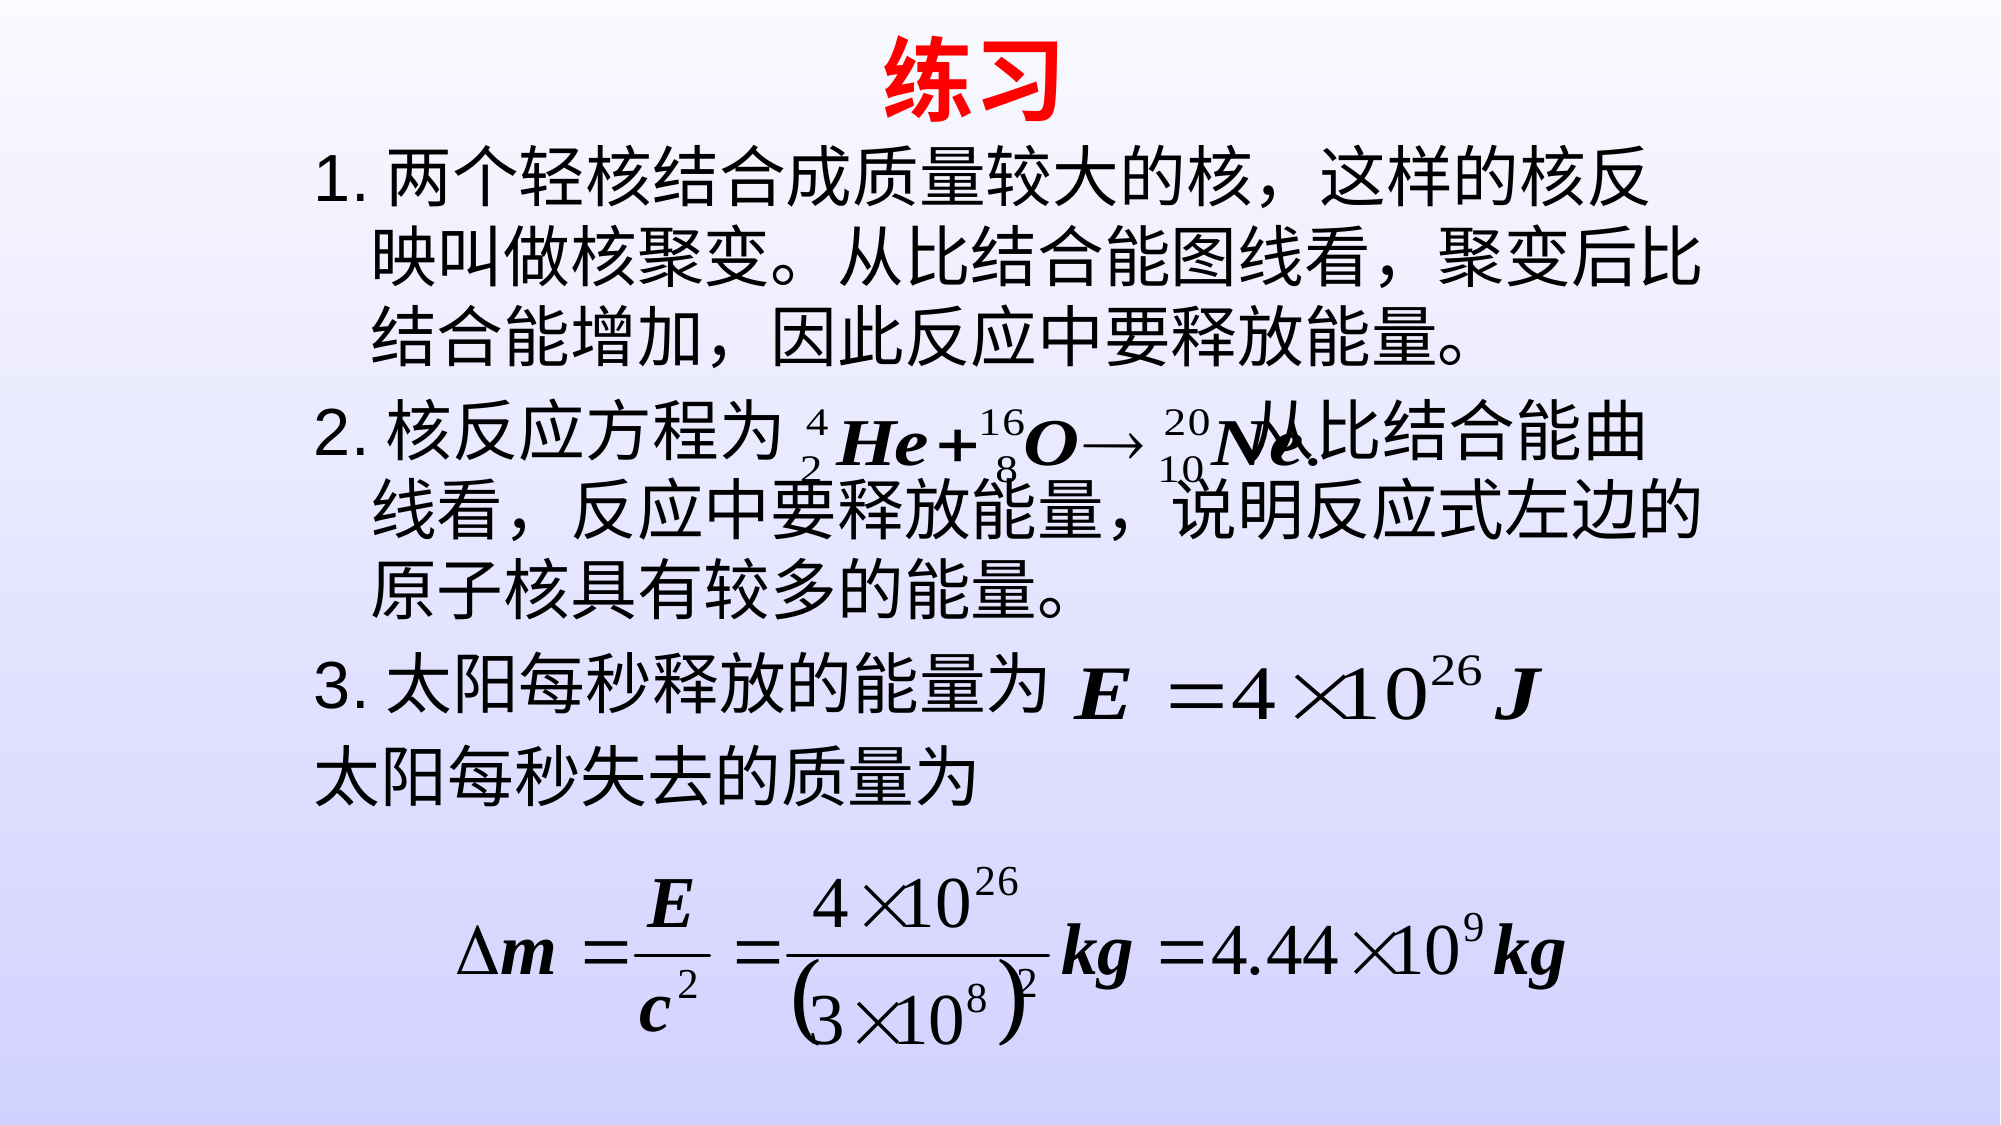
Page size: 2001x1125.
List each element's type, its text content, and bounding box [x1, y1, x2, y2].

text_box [444, 845, 1580, 1079]
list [787, 392, 1331, 500]
title 练习 [299, 15, 1650, 127]
list 1.两个轻核结合成质量较大的核，这样的核反映叫做核聚变。从比结合能图线看，聚变后比结合能增加，因此反应中要释放能量。 2.核反应方程为 从比结合能曲线看，反应中要释放能量，说明反应式左边的原子核具有较多的能量。 3.太阳每秒释放的能量为 太阳每秒失去的质量为 [299, 127, 1725, 1078]
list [1056, 635, 1566, 739]
